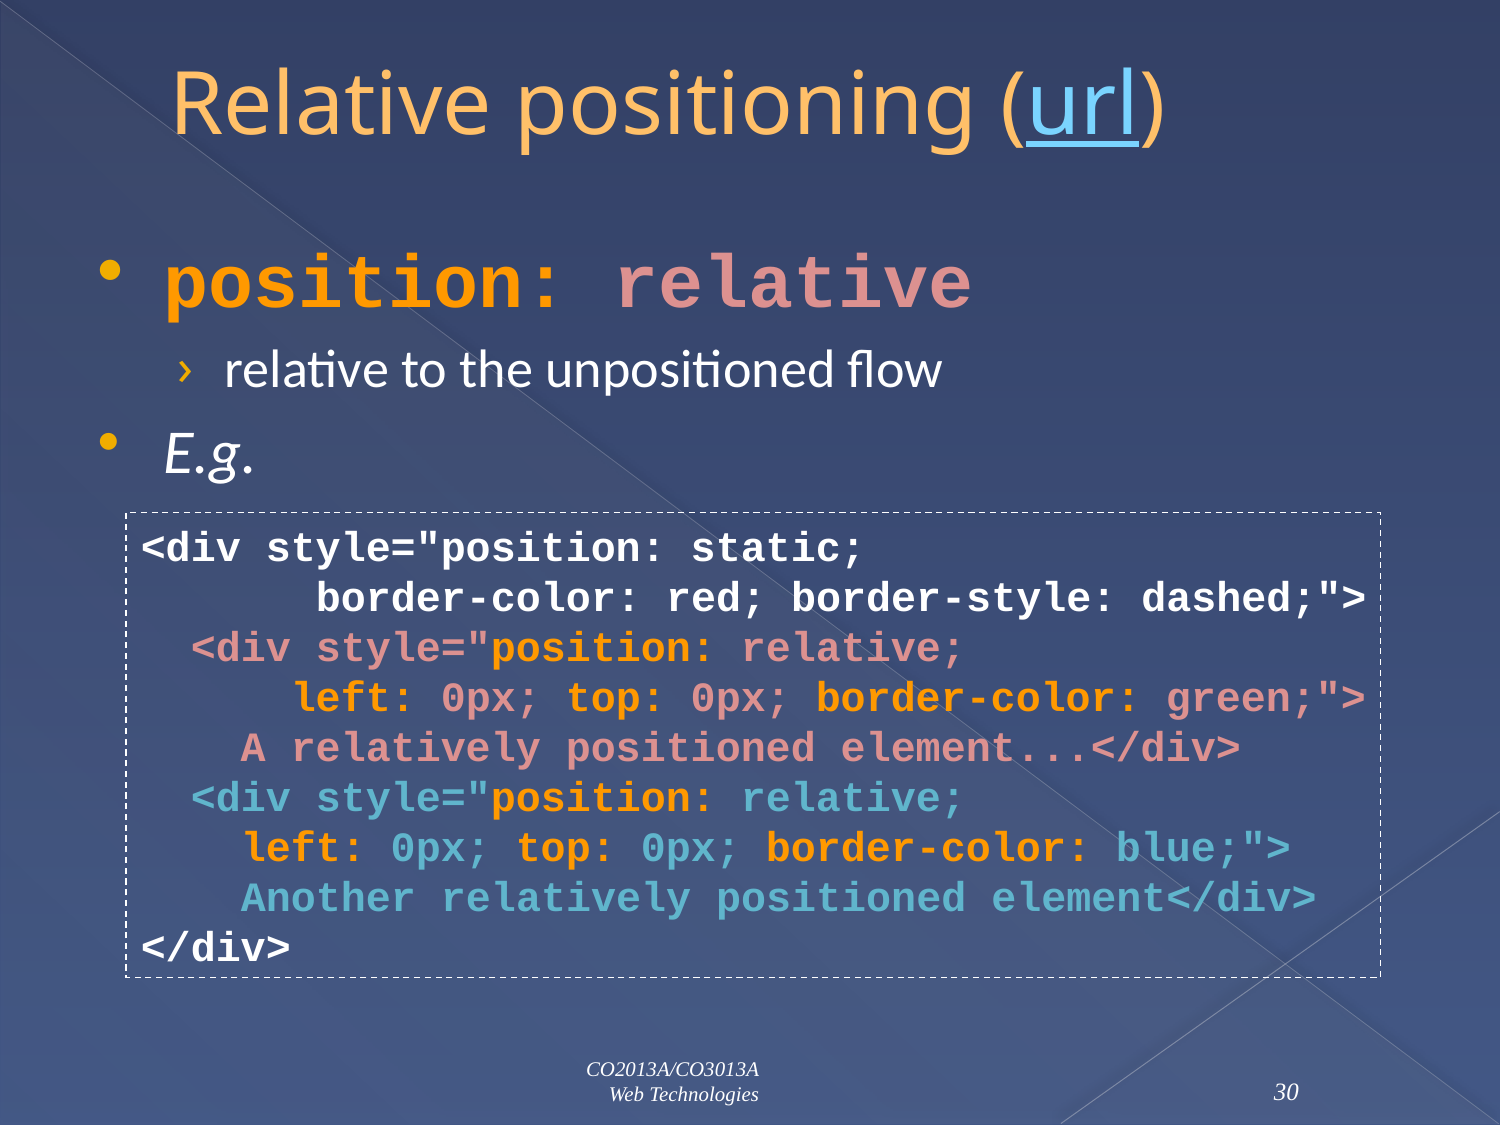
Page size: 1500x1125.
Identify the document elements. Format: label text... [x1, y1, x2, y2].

title Relative positioning (url) [75, 37, 1425, 175]
text_box <div style="position: static; border-color: red; border-style: dashed;"> <div style="position: relative; left: 0px; top: 0px; border-color: green;"> A relatively positioned element...</div> <div style="position: relative; left: 0px; top: 0px; border-color: blue;"> Another relatively positioned element</div> </div> [126, 512, 1381, 978]
list position: relative relative to the unpositioned flow E.g. [75, 224, 1425, 1000]
footer CO2013A/CO3013A Web Technologies [75, 1063, 774, 1113]
slide_number 30 [1245, 1063, 1328, 1113]
